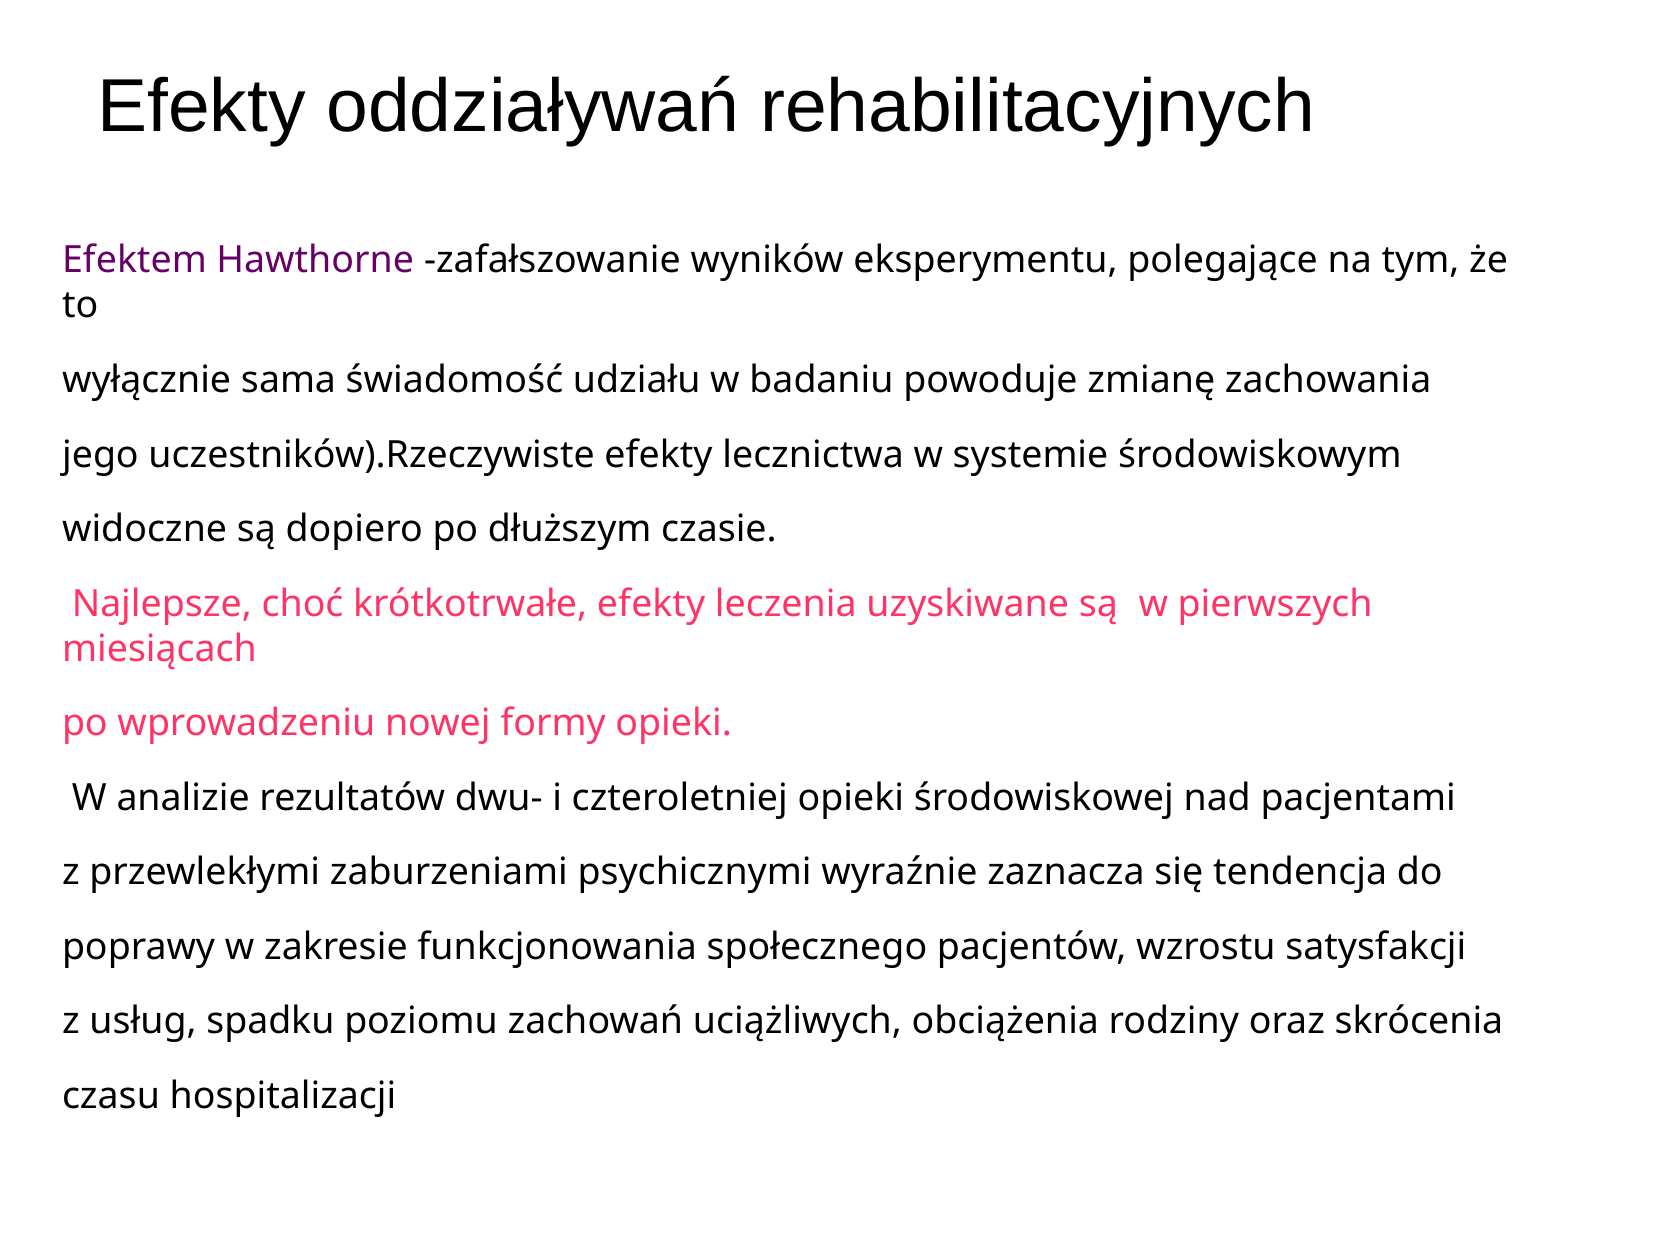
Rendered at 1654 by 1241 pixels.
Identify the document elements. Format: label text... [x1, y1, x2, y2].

title Efekty oddziaływań rehabilitacyjnych [82, 49, 1571, 257]
list Efektem Hawthorne -zafałszowanie wyników eksperymentu, polegające na tym, że to wyłącznie sama świadomość udziału w badaniu powoduje zmianę zachowania jego uczestników).Rzeczywiste efekty lecznictwa w systemie środowiskowym widoczne są dopiero po dłuższym czasie. Najlepsze, choć krótkotrwałe, efekty leczenia uzyskiwane są w pierwszych miesiącach po wprowadzeniu nowej formy opieki. W analizie rezultatów dwu- i czteroletniej opieki środowiskowej nad pacjentami z przewlekłymi zaburzeniami psychicznymi wyraźnie zaznacza się tendencja do poprawy w zakresie funkcjonowania społecznego pacjentów, wzrostu satysfakcji z usług, spadku poziomu zachowań uciążliwych, obciążenia rodziny oraz skrócenia czasu hospitalizacji [47, 153, 1536, 1097]
